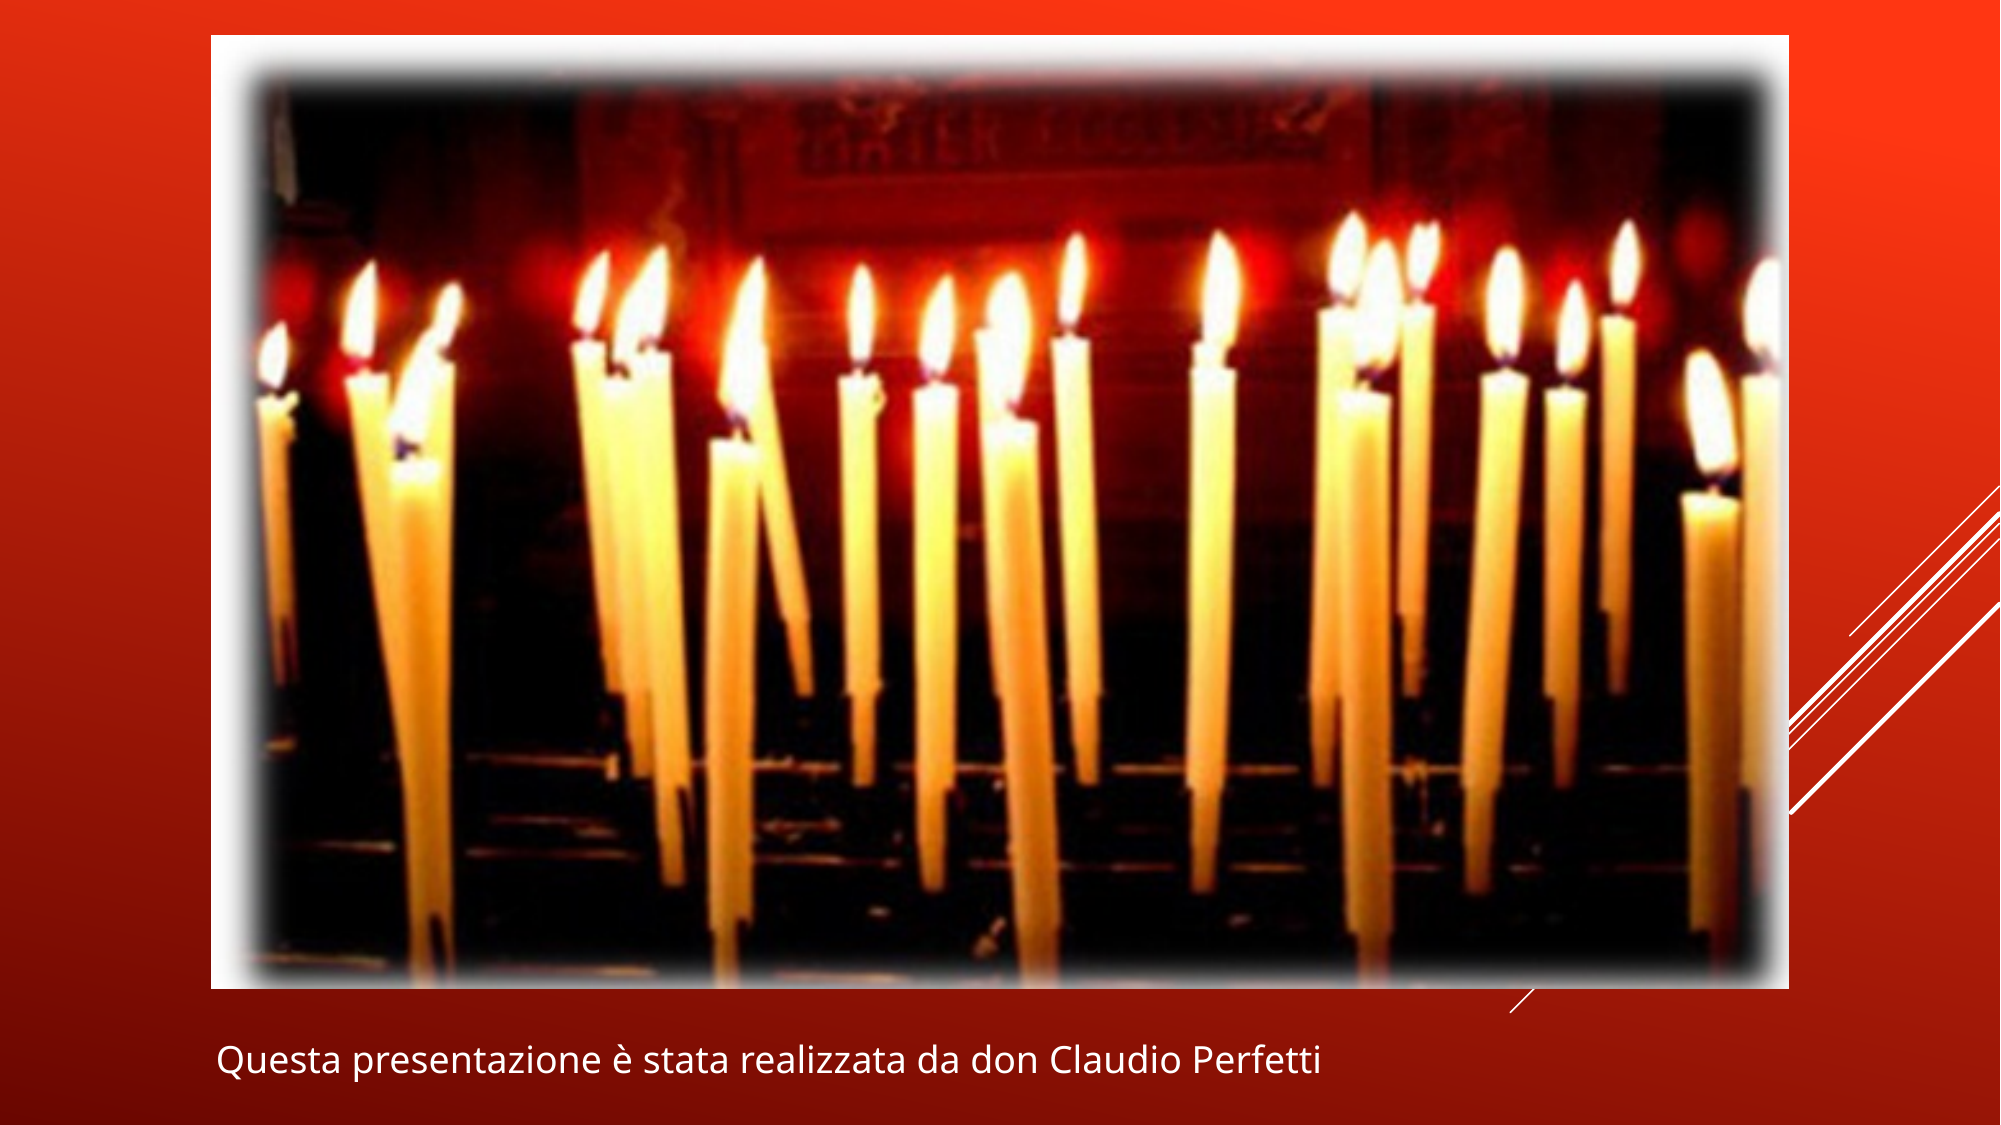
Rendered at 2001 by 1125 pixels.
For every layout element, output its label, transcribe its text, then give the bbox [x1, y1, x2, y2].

text_box Questa presentazione è stata realizzata da don Claudio Perfetti [201, 1028, 1799, 1089]
picture [211, 35, 1789, 990]
